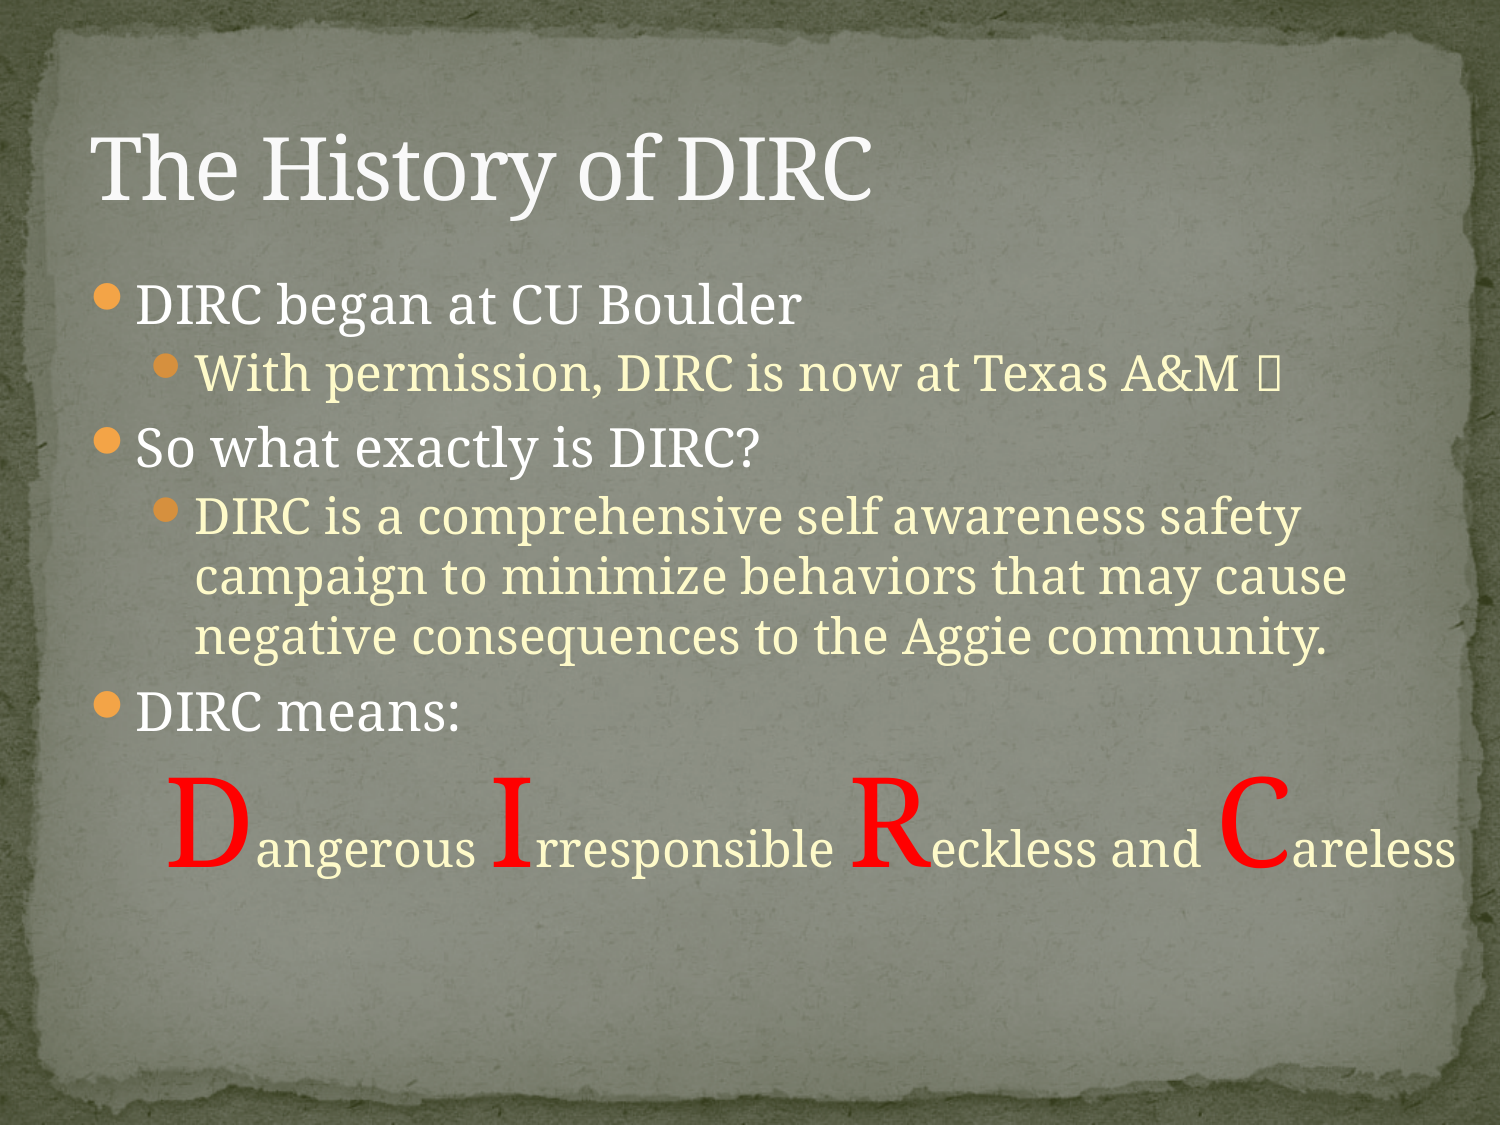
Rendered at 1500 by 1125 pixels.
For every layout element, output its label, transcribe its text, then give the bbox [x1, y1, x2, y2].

title The History of DIRC [74, 24, 1425, 225]
list DIRC began at CU Boulder With permission, DIRC is now at Texas A&M  So what exactly is DIRC? DIRC is a comprehensive self awareness safety campaign to minimize behaviors that may cause negative consequences to the Aggie community. DIRC means: Dangerous Irresponsible Reckless and Careless [75, 262, 1475, 1050]
